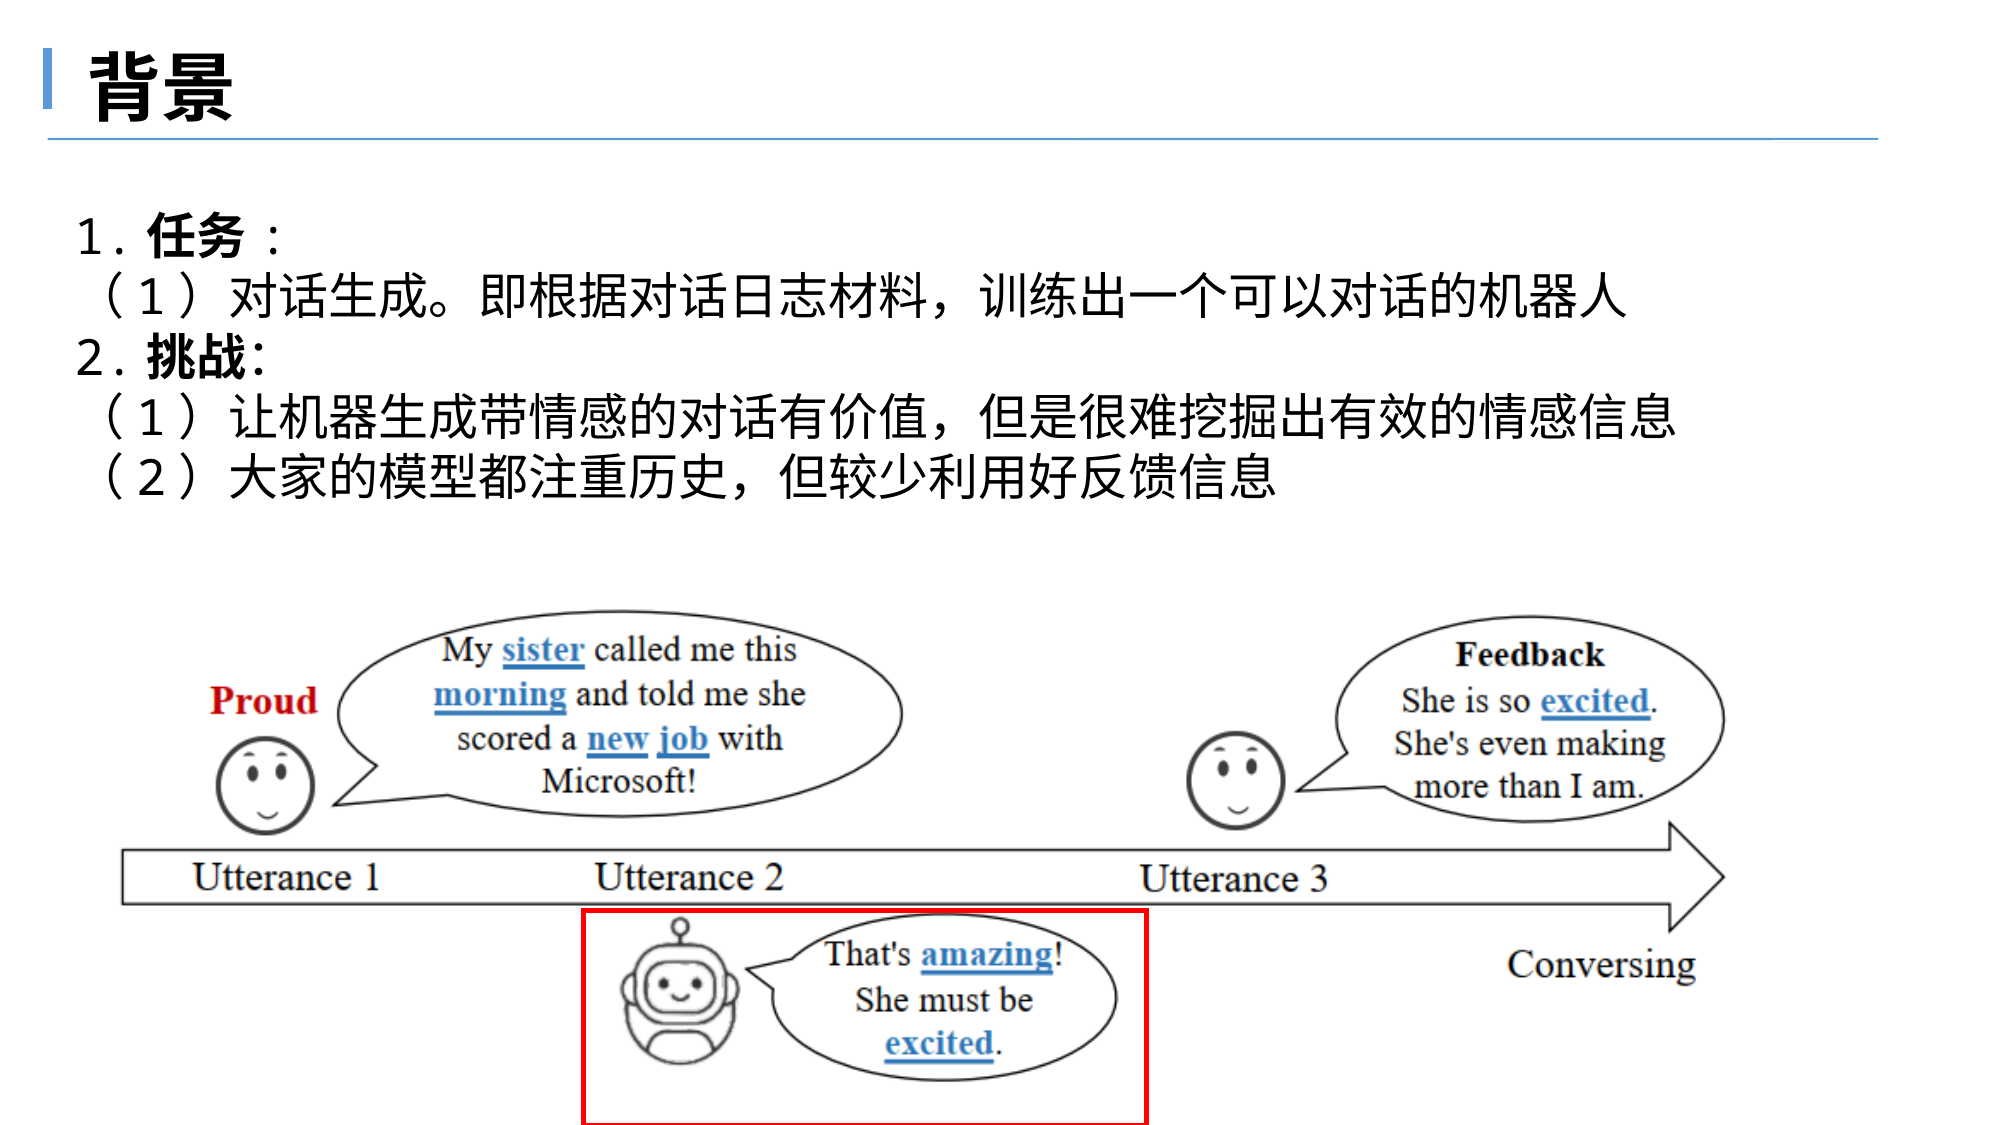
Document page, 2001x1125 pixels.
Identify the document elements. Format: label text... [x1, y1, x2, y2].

text_box 背景 [71, 32, 757, 138]
text_box 1.任务: （1）对话生成。即根据对话日志材料，训练出一个可以对话的机器人 2.挑战： （1）让机器生成带情感的对话有价值，但是很难挖掘出有效的情感信息 （2）大家的模型都注重历史，但较少利用好反馈信息 [59, 197, 1778, 513]
text_box [582, 1106, 1147, 1125]
picture [71, 574, 1766, 1106]
